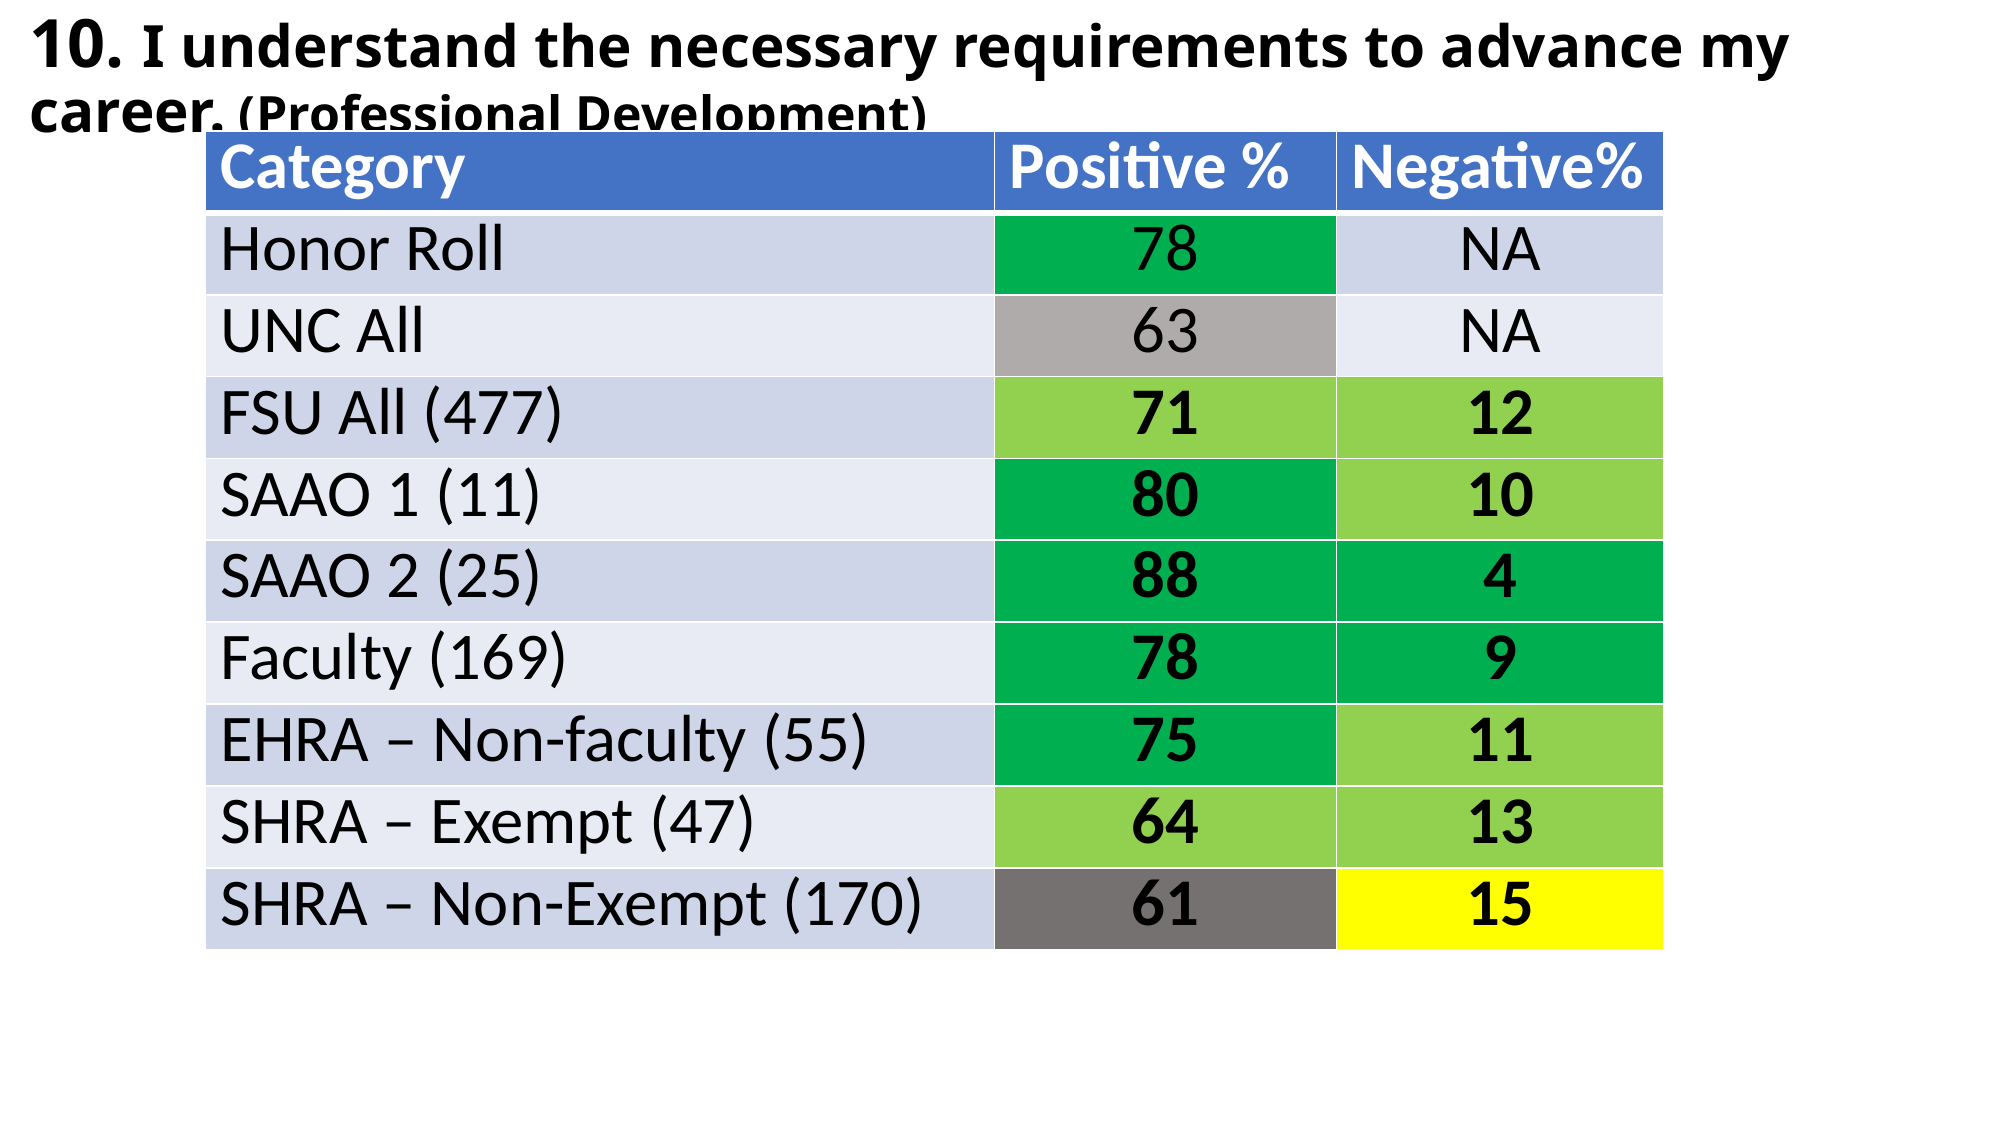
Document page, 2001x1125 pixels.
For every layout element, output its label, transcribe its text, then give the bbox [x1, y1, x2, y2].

table_cell SHRA – Non-Exempt (170) [206, 869, 994, 949]
table_header Negative% [1337, 132, 1663, 210]
table_cell 15 [1337, 869, 1663, 949]
table_cell UNC All [206, 296, 994, 376]
table_cell NA [1337, 296, 1663, 376]
table_cell 10 [1337, 459, 1663, 539]
table_cell 75 [995, 705, 1336, 785]
table_cell 63 [995, 296, 1336, 376]
table_cell Honor Roll [206, 216, 994, 294]
table_cell 12 [1337, 377, 1663, 458]
table_cell 64 [995, 787, 1336, 867]
table_cell 61 [995, 869, 1336, 949]
table_cell 80 [995, 459, 1336, 539]
table_cell NA [1337, 216, 1663, 294]
table_cell 71 [995, 377, 1336, 458]
table_cell 4 [1337, 541, 1663, 621]
table_cell SAAO 2 (25) [206, 541, 994, 621]
table_cell SHRA – Exempt (47) [206, 787, 994, 867]
table_cell FSU All (477) [206, 377, 994, 458]
table_header Category [206, 132, 994, 210]
table_cell 13 [1337, 787, 1663, 867]
table_cell 9 [1337, 623, 1663, 703]
table_cell 88 [995, 541, 1336, 621]
table_cell SAAO 1 (11) [206, 459, 994, 539]
table_cell EHRA – Non-faculty (55) [206, 705, 994, 785]
text_box 10. I understand the necessary requirements to advance my career. (Professional Development) [14, 24, 2000, 131]
table_cell 11 [1337, 705, 1663, 785]
table_cell 78 [995, 216, 1336, 294]
table_cell Faculty (169) [206, 623, 994, 703]
table_header Positive % [995, 132, 1336, 210]
table_cell 78 [995, 623, 1336, 703]
